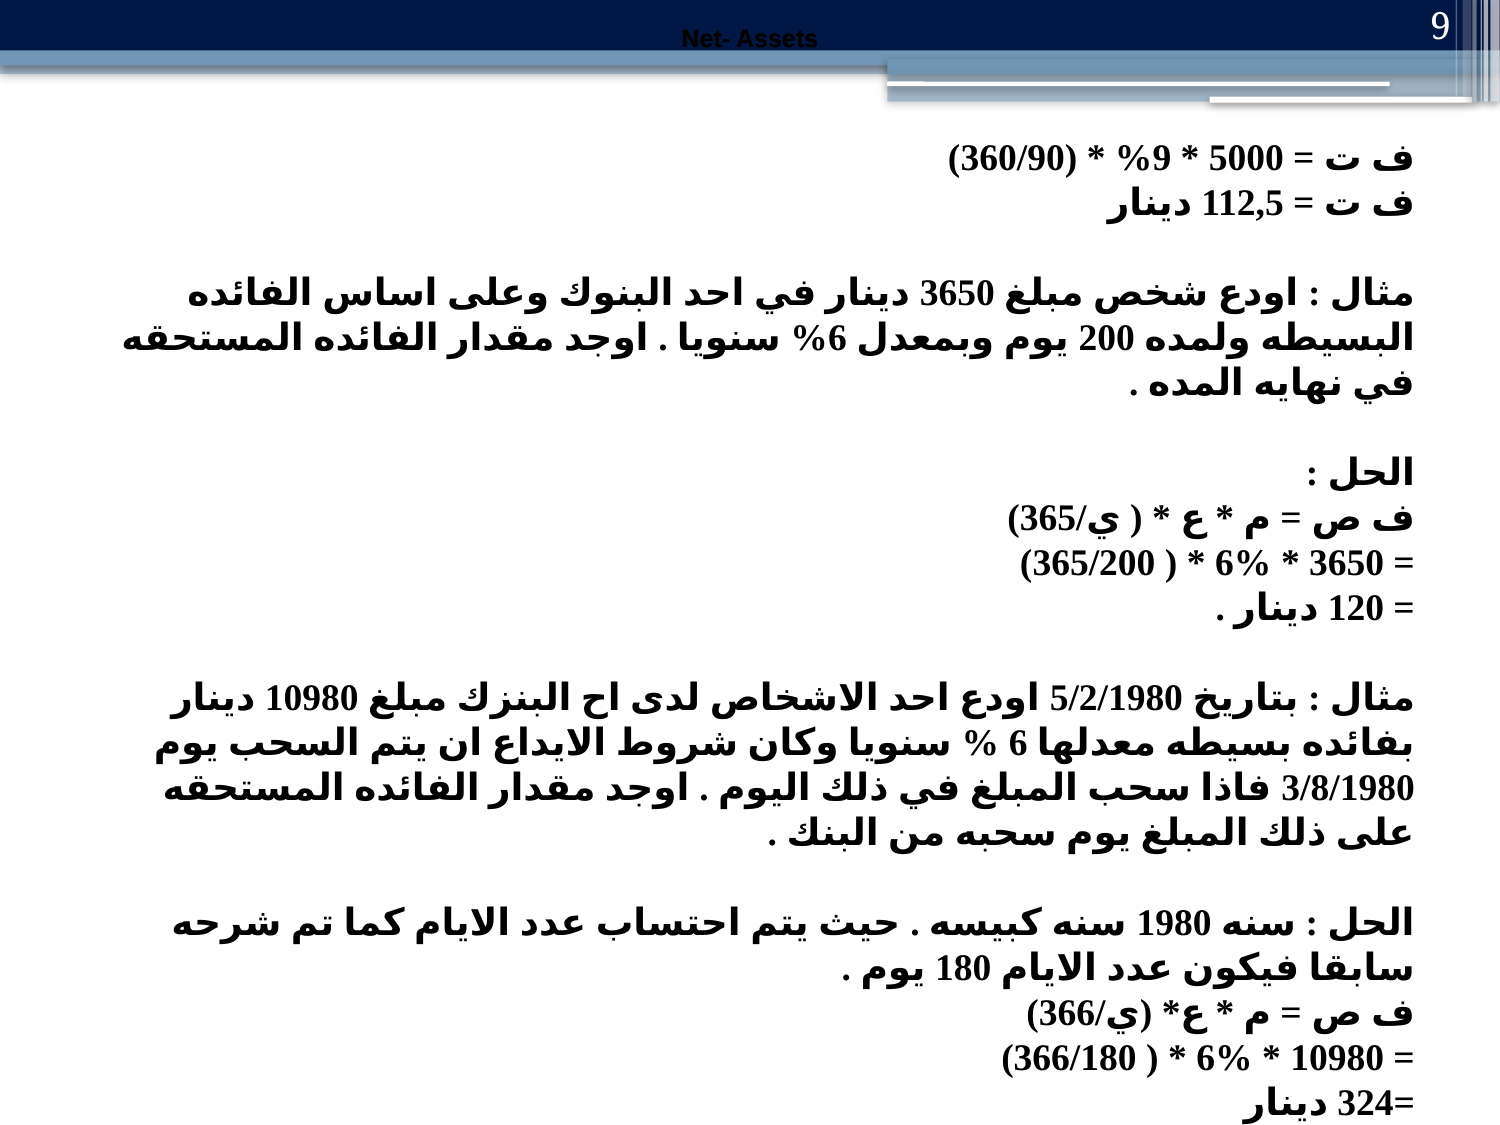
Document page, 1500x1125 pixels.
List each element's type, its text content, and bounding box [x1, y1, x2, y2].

text_box Net- Assets [666, 15, 834, 60]
text_box ف ت = 5000 * 9% * (360/90) ف ت = 112,5 دينار مثال : اودع شخص مبلغ 3650 دينار في احد البنوك وعلى اساس الفائده البسيطه ولمده 200 يوم وبمعدل 6% سنويا . اوجد مقدار الفائده المستحقه في نهايه المده . الحل : ف ص = م * ع * ( ي/365) = 3650 * 6% * ( 365/200) = 120 دينار . مثال : بتاريخ 5/2/1980 اودع احد الاشخاص لدى اح البنزك مبلغ 10980 دينار بفائده بسيطه معدلها 6 % سنويا وكان شروط الايداع ان يتم السحب يوم 3/8/1980 فاذا سحب المبلغ في ذلك اليوم . اوجد مقدار الفائده المستحقه على ذلك المبلغ يوم سحبه من البنك . الحل : سنه 1980 سنه كبيسه . حيث يتم احتساب عدد الايام كما تم شرحه سابقا فيكون عدد الايام 180 يوم . ف ص = م * ع* (ي/366) = 10980 * 6% * ( 366/180) =324 دينار [70, 125, 1430, 1125]
slide_number 9 [1341, 0, 1466, 61]
